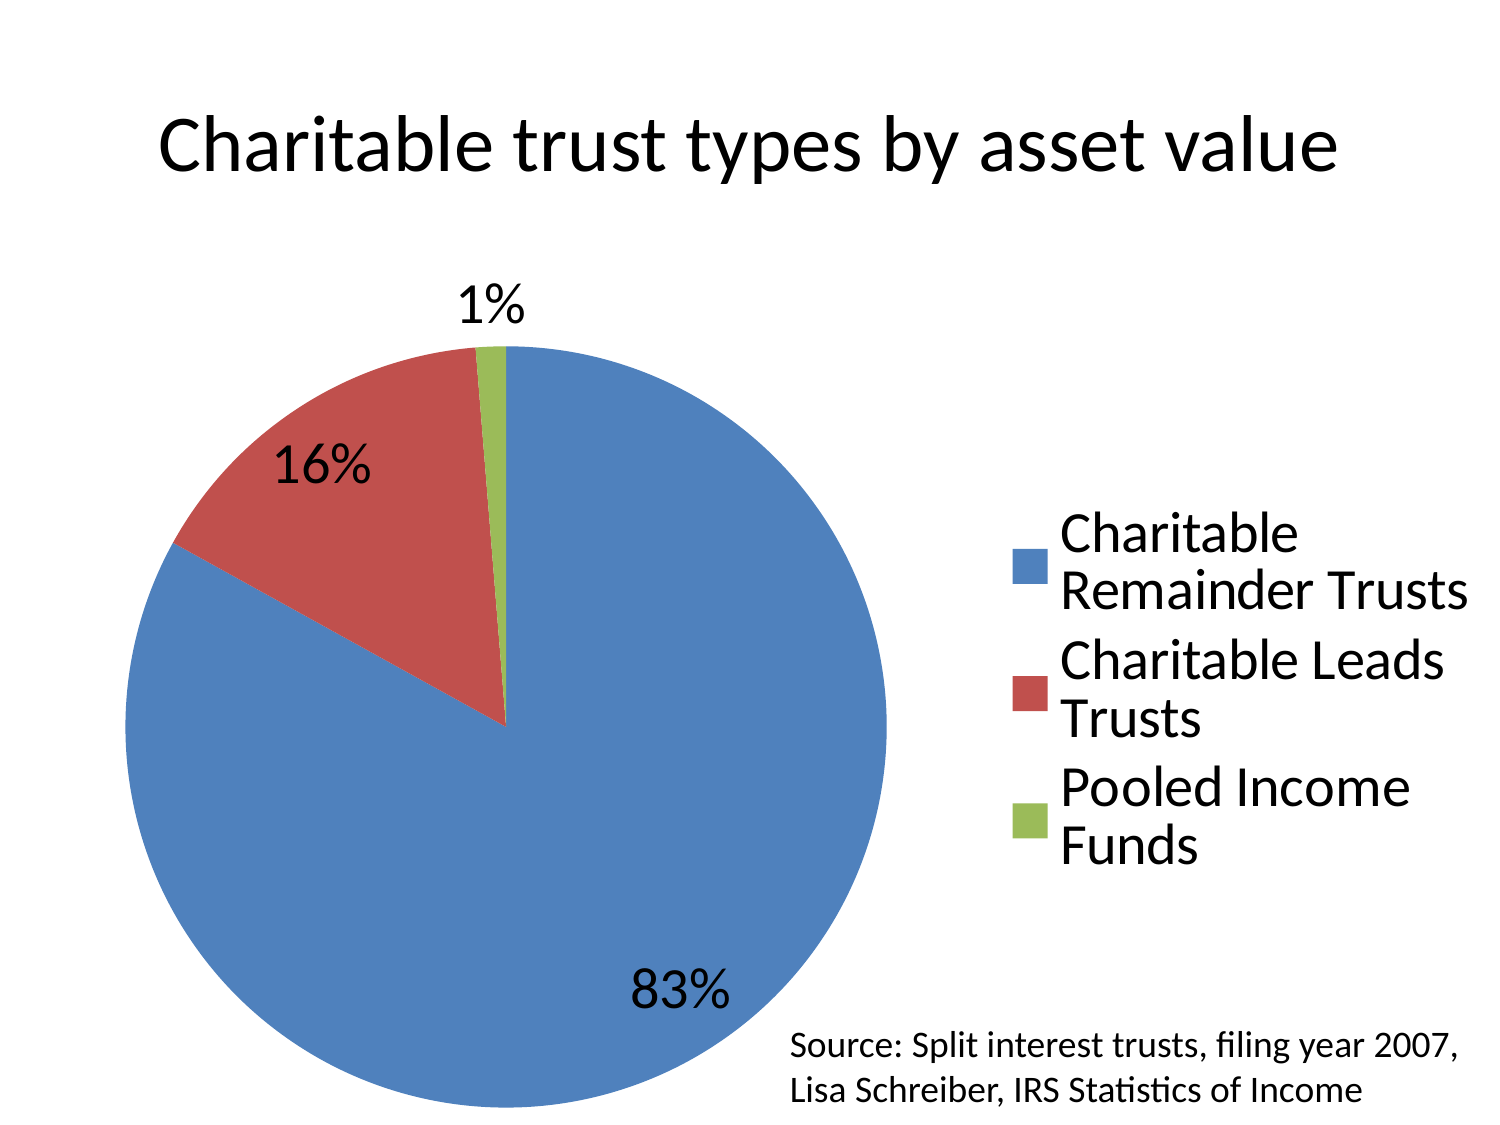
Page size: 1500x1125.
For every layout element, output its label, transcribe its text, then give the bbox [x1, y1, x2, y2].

title Charitable trust types by asset value [75, 45, 1425, 233]
chart [0, 262, 1500, 1125]
